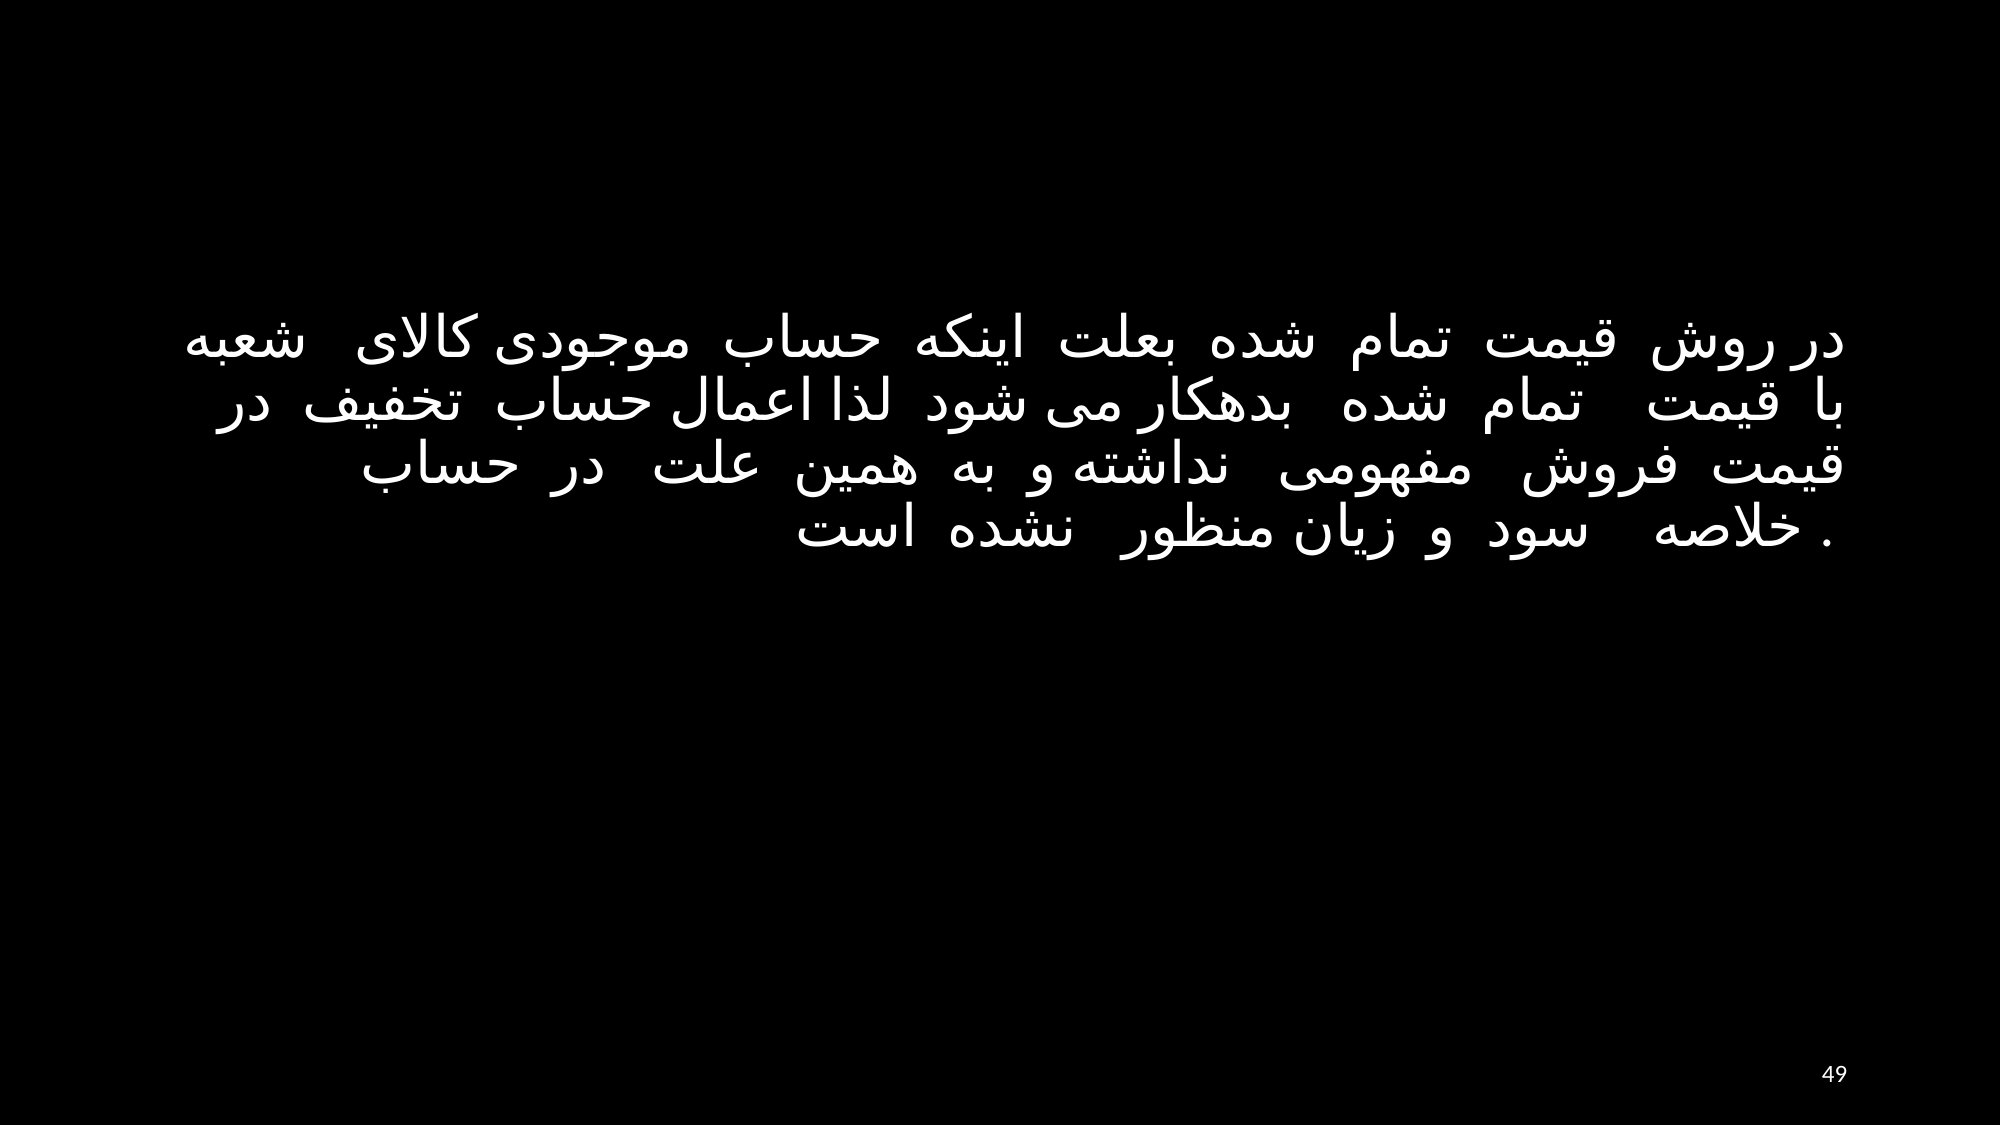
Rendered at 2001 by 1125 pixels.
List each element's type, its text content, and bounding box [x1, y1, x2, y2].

list در روش قیمت تمام شده بعلت اينکه حساب موجودی کالای شعبه با قيمت تمام شده بدهکار می شود لذا اعمال حساب تخفيف در قيمت فروش مفهومی نداشته و به همين علت در حساب خلاصه سود و زيان منظور نشده است . [137, 299, 1863, 1014]
slide_number 49 [1412, 1042, 1863, 1103]
